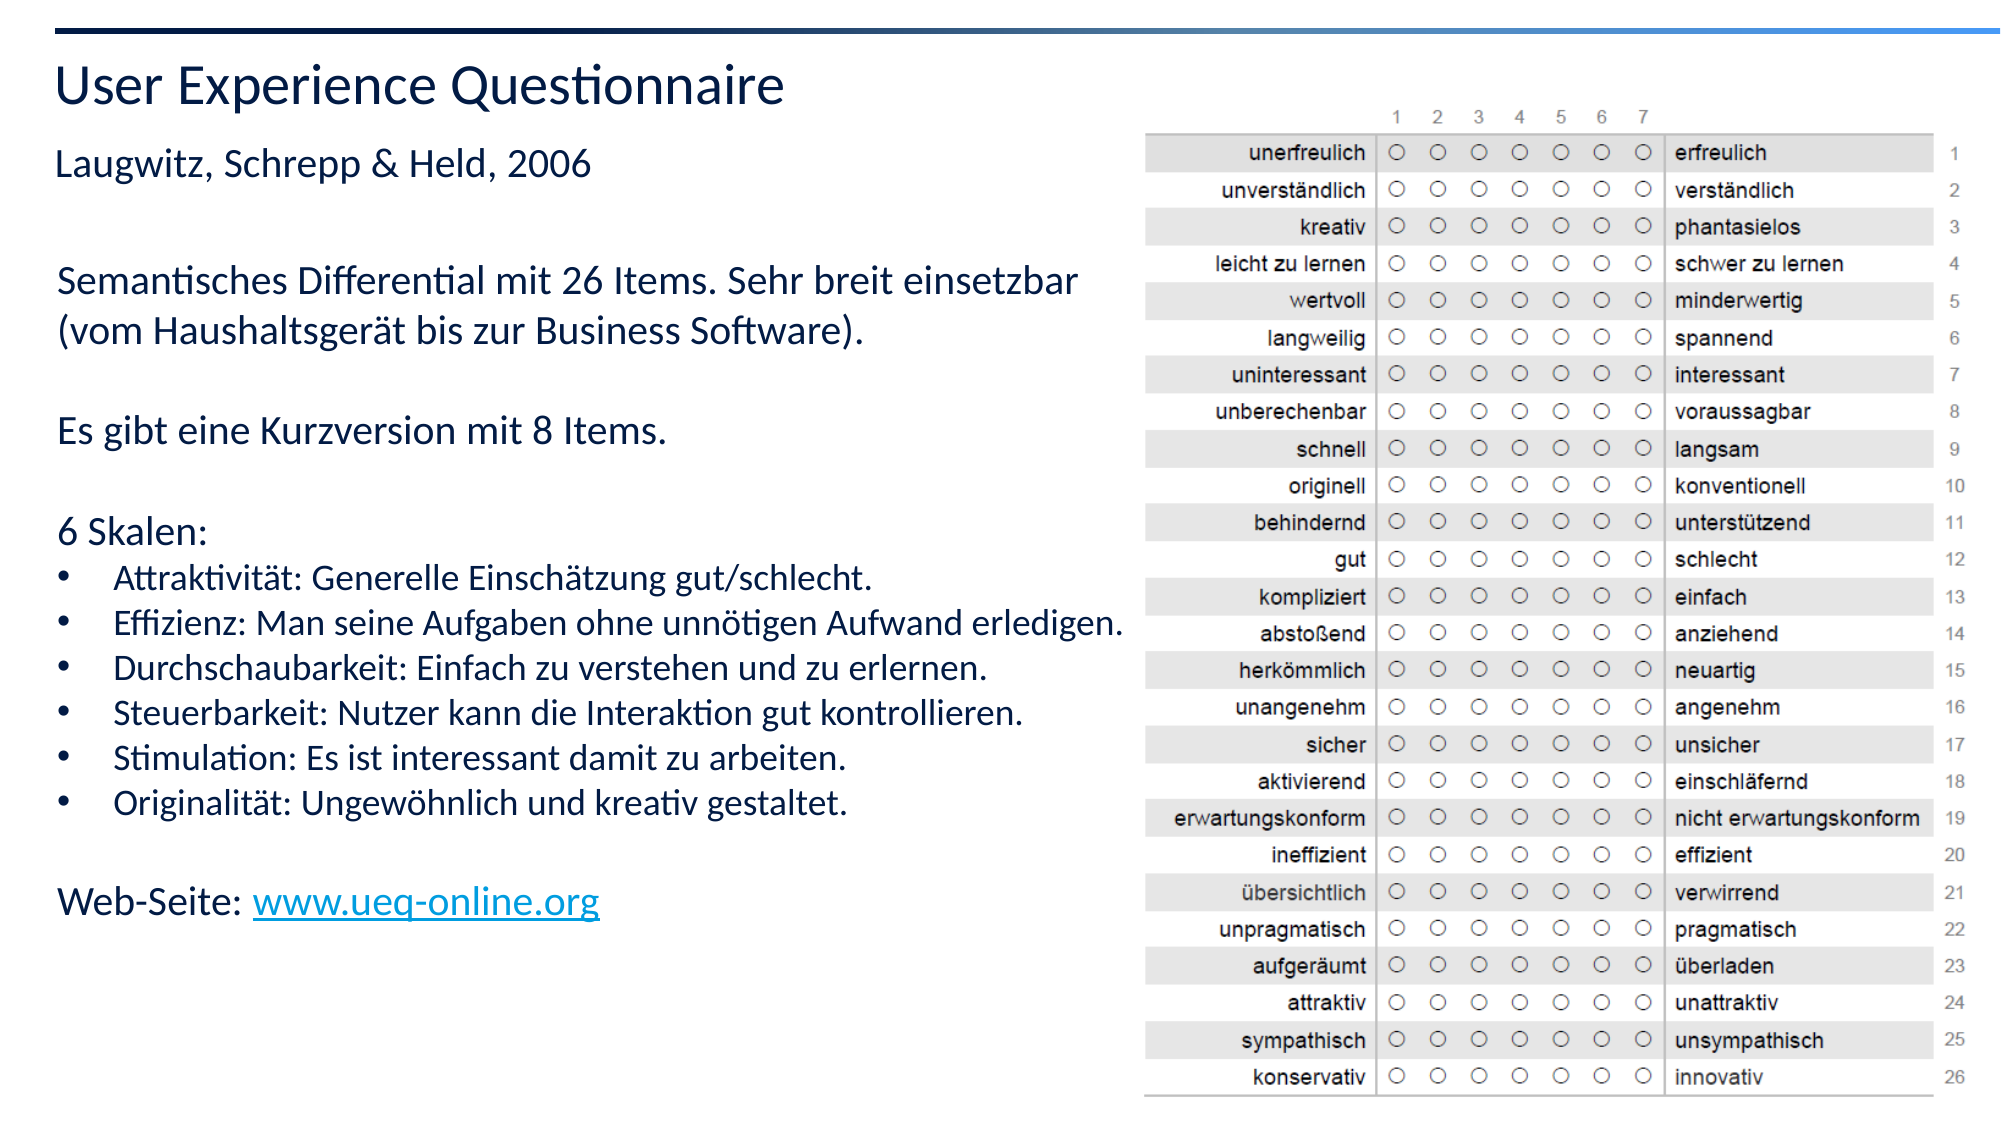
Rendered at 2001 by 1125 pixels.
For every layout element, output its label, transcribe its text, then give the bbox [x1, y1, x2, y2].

picture [1132, 104, 1979, 1108]
picture [55, 28, 2001, 34]
list Laugwitz, Schrepp & Held, 2006 [55, 135, 1132, 185]
text_box Semantisches Differential mit 26 Items. Sehr breit einsetzbar (vom Haushaltsgerät bis zur Business Software). Es gibt eine Kurzversion mit 8 Items. 6 Skalen: Attraktivität: Generelle Einschätzung gut/schlecht. Effizienz: Man seine Aufgaben ohne unnötigen Aufwand erledigen. Durchschaubarkeit: Einfach zu verstehen und zu erlernen. Steuerbarkeit: Nutzer kann die Interaktion gut kontrollieren. Stimulation: Es ist interessant damit zu arbeiten. Originalität: Ungewöhnlich und kreativ gestaltet. Web-Seite: www.ueq-online.org [42, 245, 1132, 931]
title User Experience Questionnaire [55, 48, 1945, 124]
